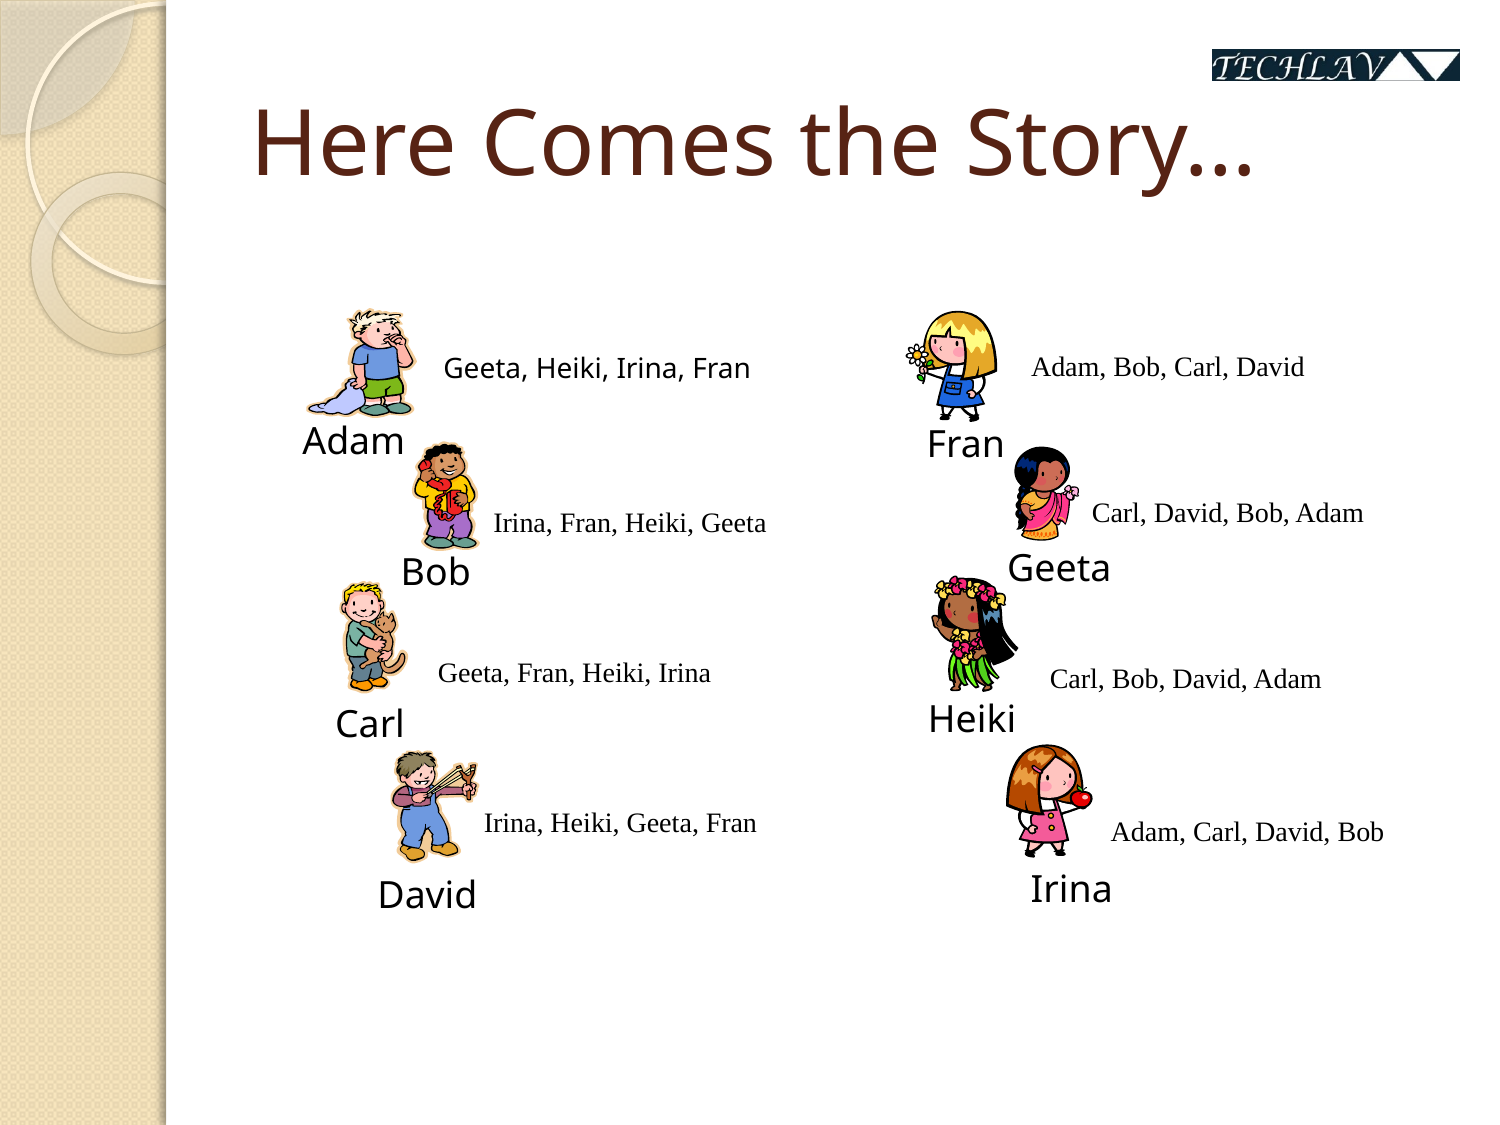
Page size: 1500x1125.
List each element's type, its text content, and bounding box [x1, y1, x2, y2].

title Here Comes the Story… [235, 45, 1466, 233]
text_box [287, 299, 1500, 925]
